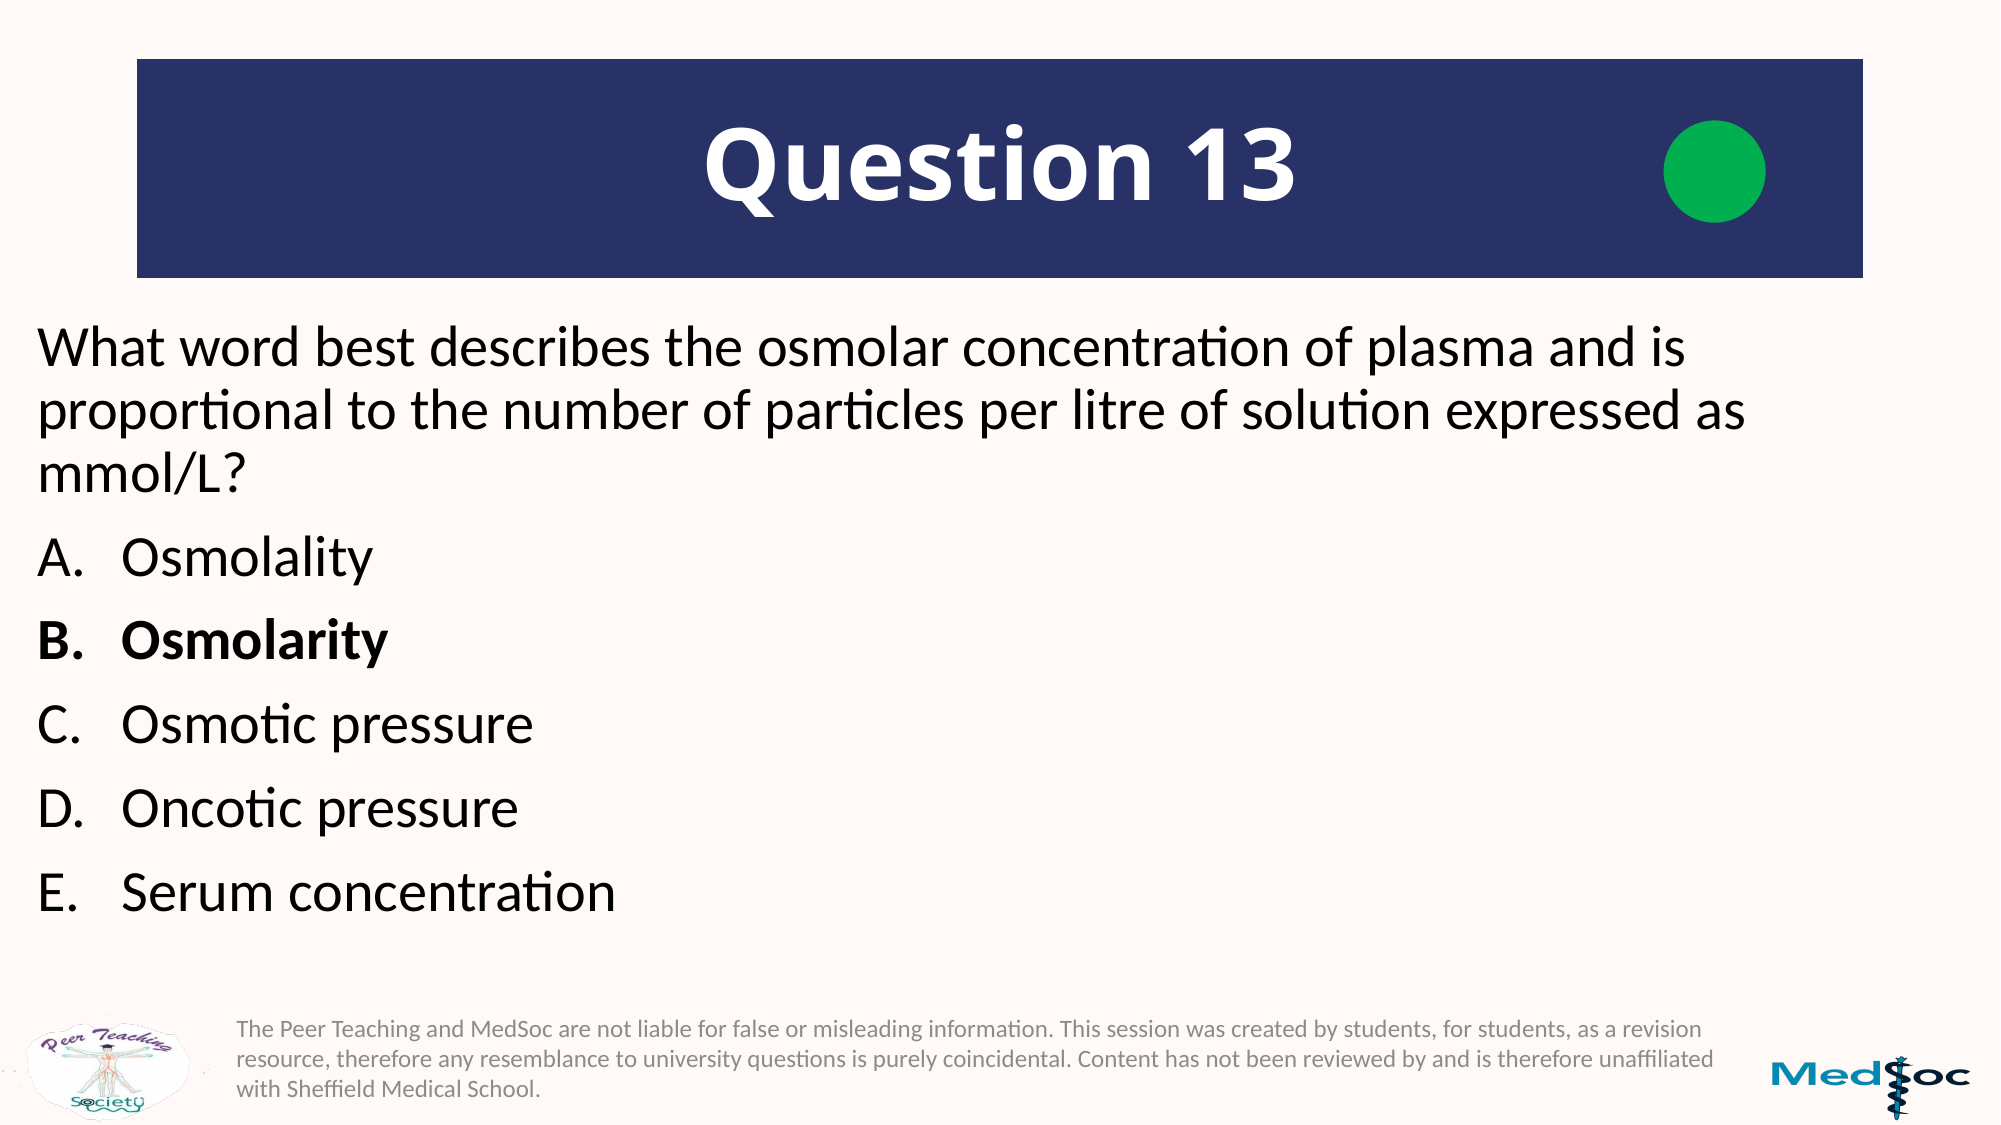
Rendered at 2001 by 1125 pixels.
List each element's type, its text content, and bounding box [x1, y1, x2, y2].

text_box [0, 1011, 1980, 1125]
text_box What word best describes the osmolar concentration of plasma and is proportional to the number of particles per litre of solution expressed as mmol/L? Osmolality Osmolarity Osmotic pressure Oncotic pressure Serum concentration [22, 308, 1863, 1011]
title Question 13 [137, 59, 1863, 278]
text_box [1662, 119, 1767, 224]
